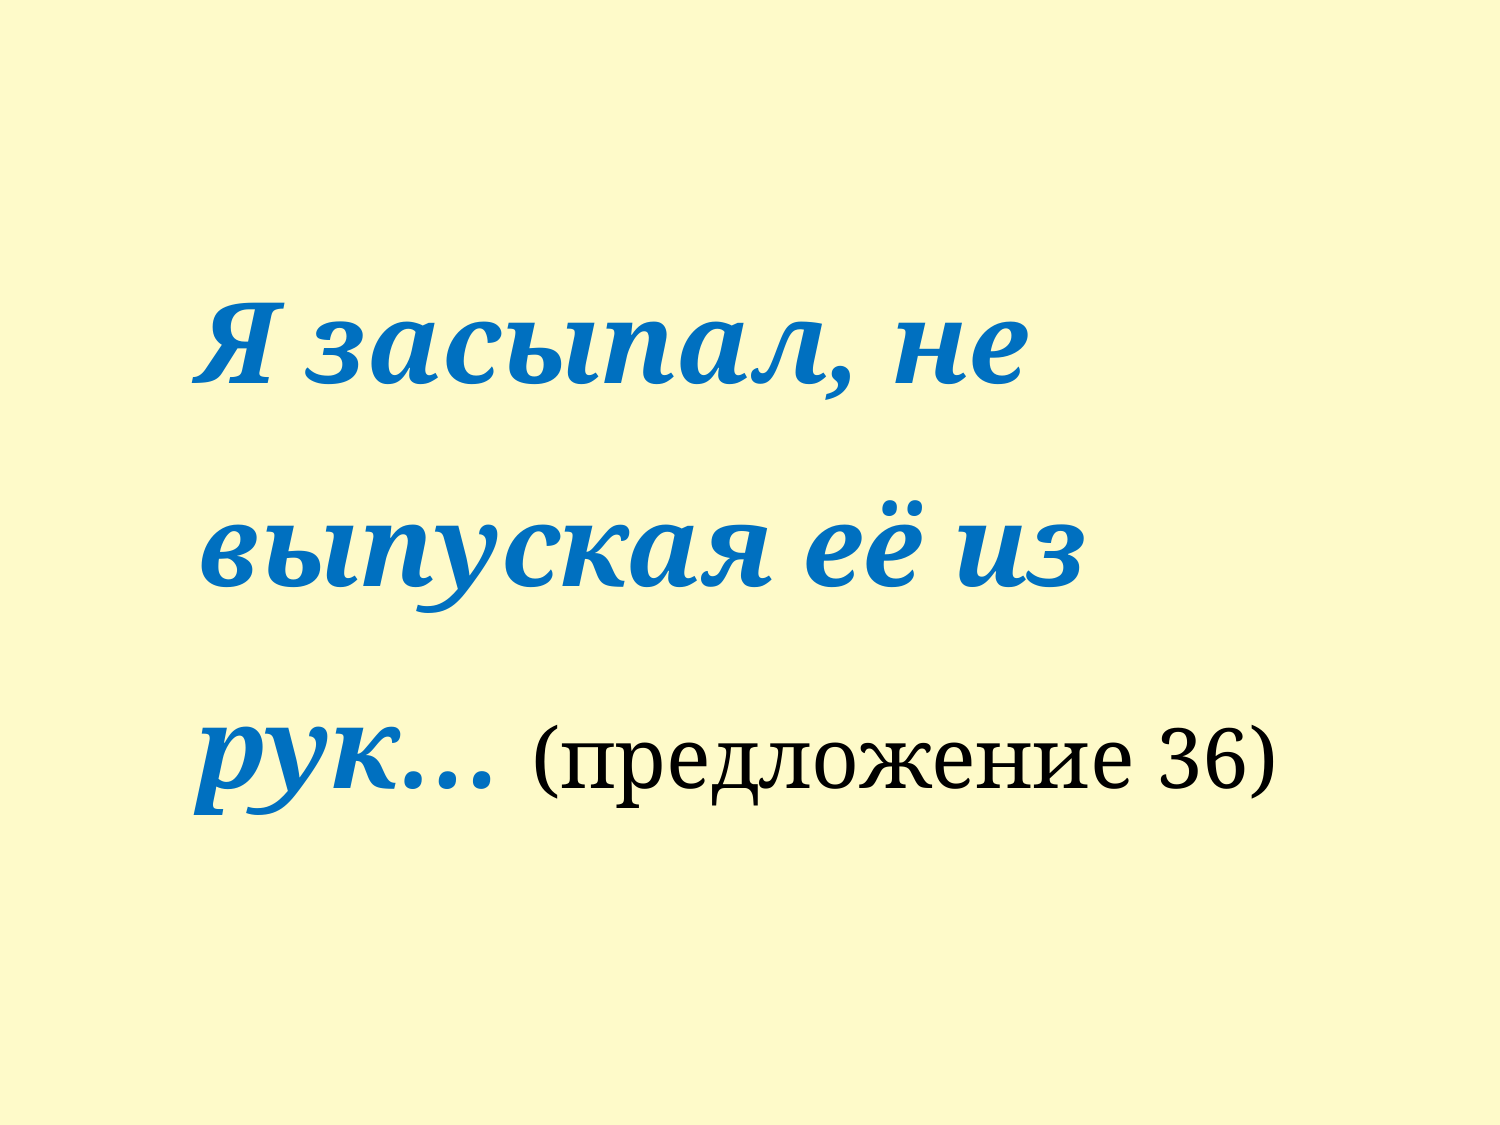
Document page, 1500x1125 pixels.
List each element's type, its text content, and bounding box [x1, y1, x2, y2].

text_box Я засыпал, не выпуская её из рук… (предложение 36) [182, 196, 1317, 819]
